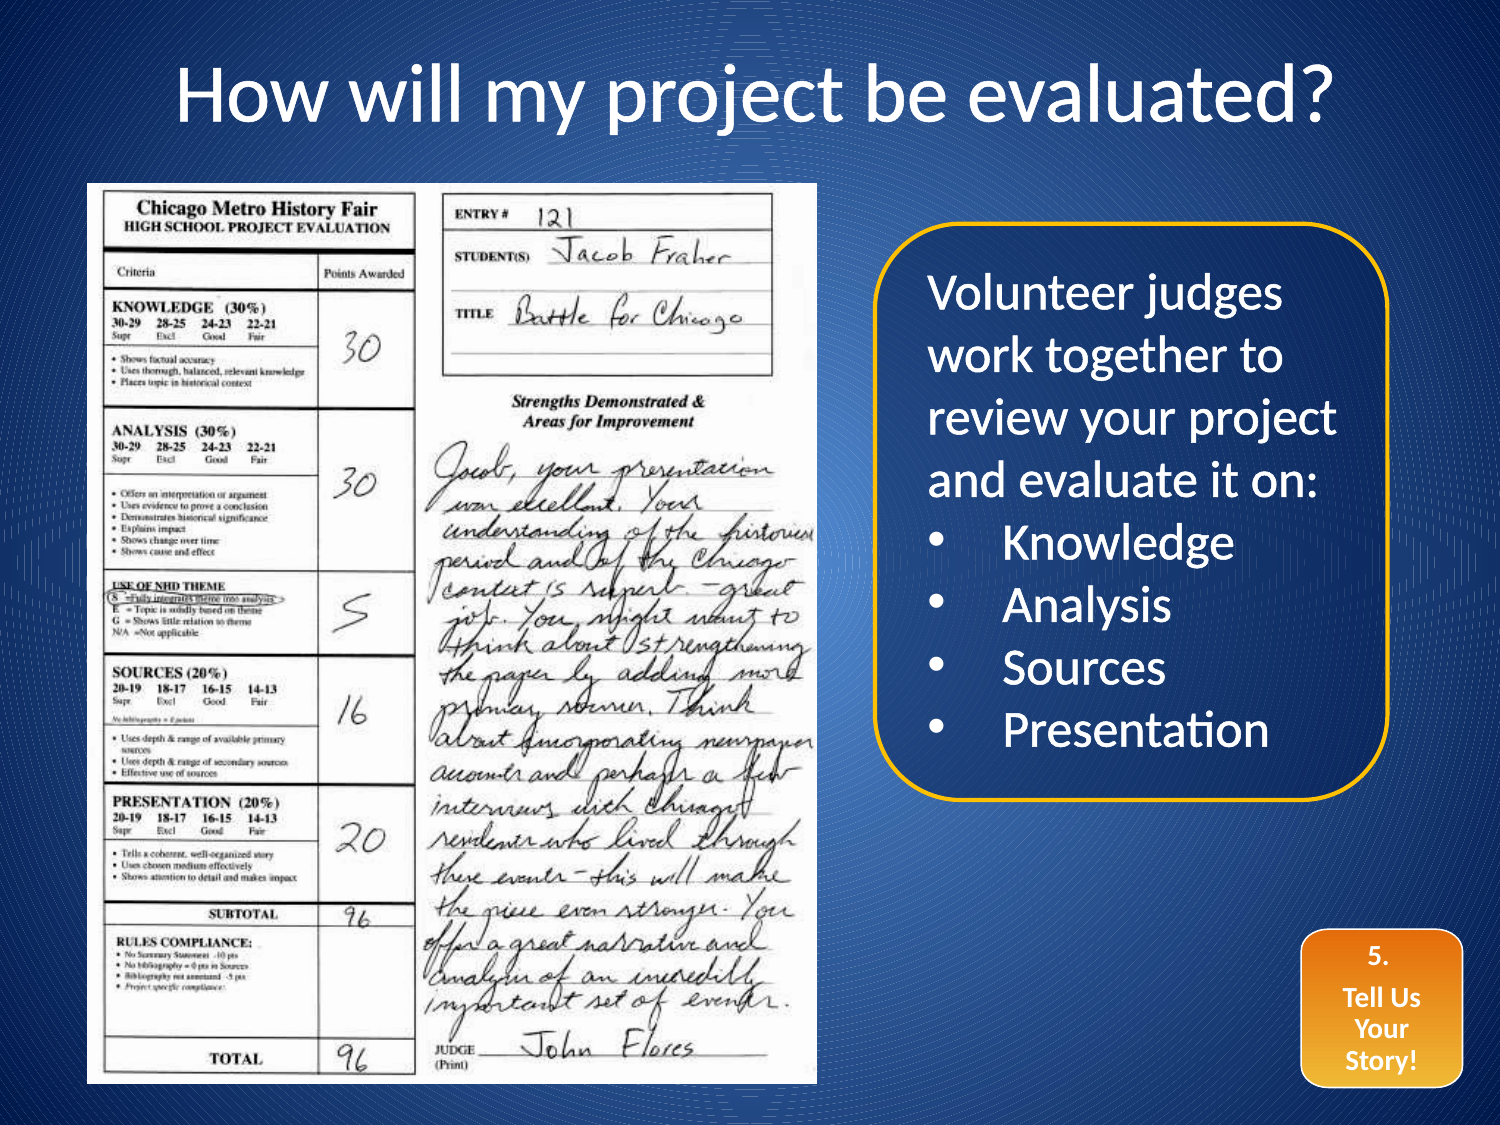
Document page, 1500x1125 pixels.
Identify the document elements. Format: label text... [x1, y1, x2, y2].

text_box Volunteer judges work together to review your project and evaluate it on: Knowledge Analysis Sources Presentation [912, 249, 1400, 765]
subtitle How will my project be evaluated? [112, 50, 1400, 213]
text_box [872, 221, 1374, 803]
text_box 5. Tell Us Your Story! [1299, 927, 1465, 1090]
picture [87, 183, 817, 1084]
